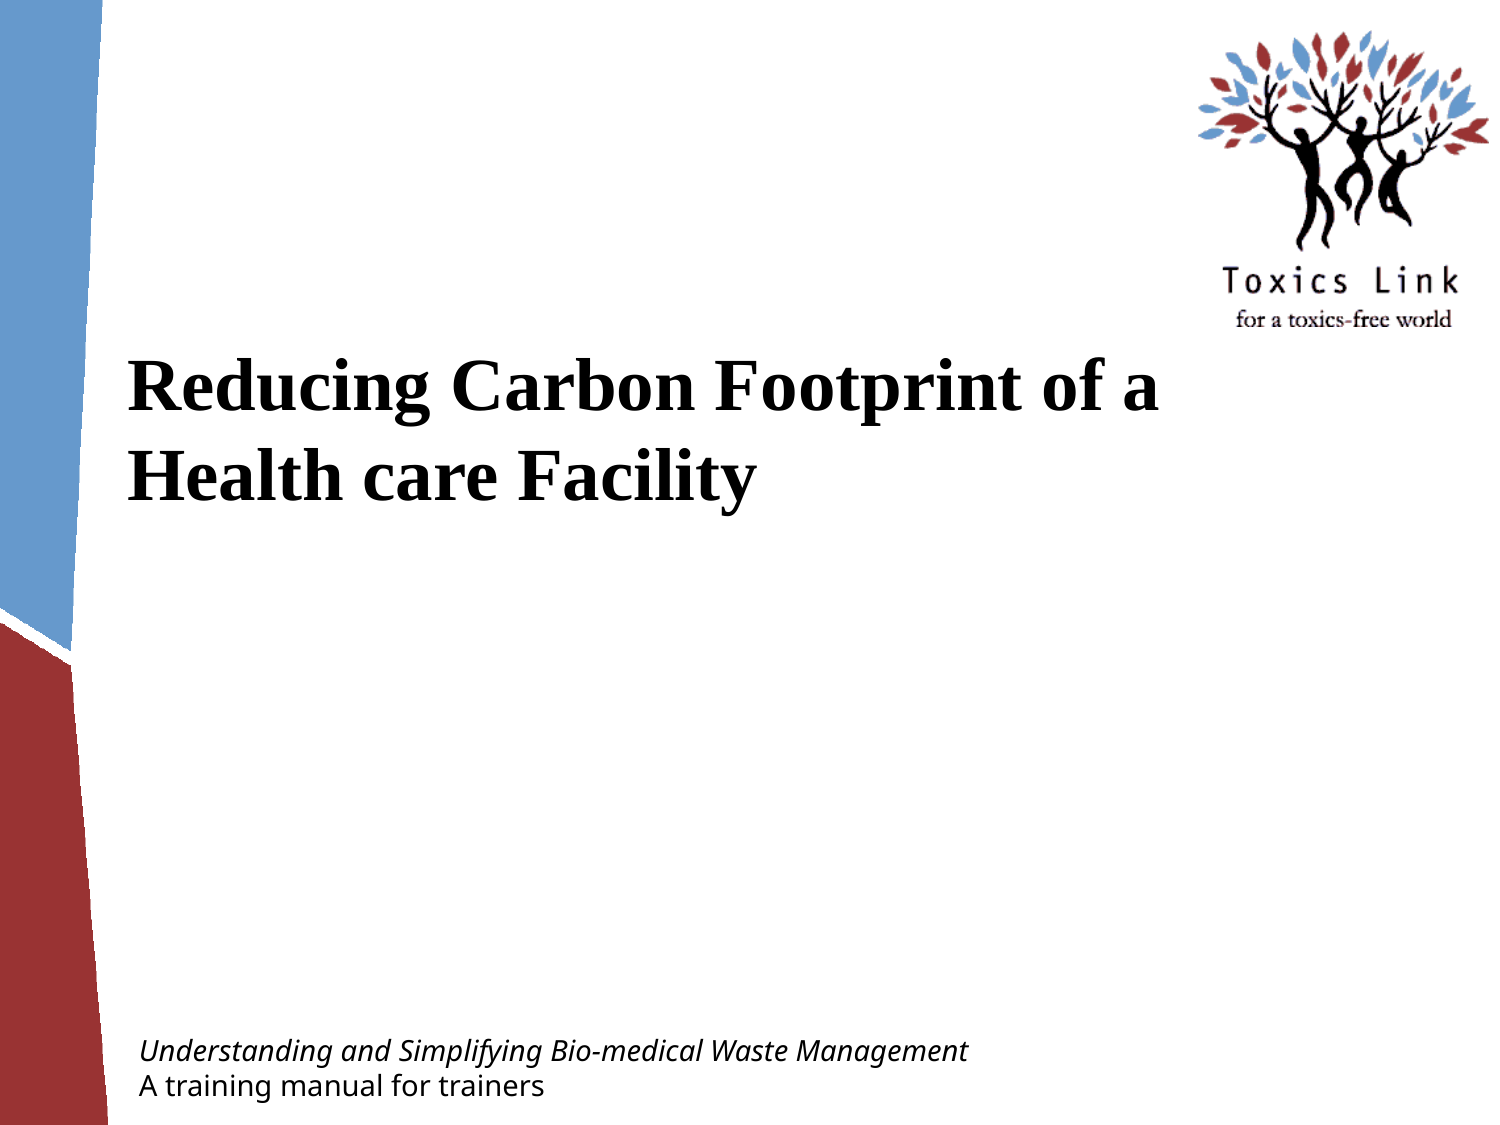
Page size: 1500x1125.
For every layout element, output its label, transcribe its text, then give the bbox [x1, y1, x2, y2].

title Reducing Carbon Footprint of a Health care Facility [112, 327, 1388, 903]
picture [0, 0, 108, 1125]
picture [1198, 30, 1489, 327]
footer Understanding and Simplifying Bio-medical Waste Management A training manual for trainers [123, 1024, 988, 1103]
